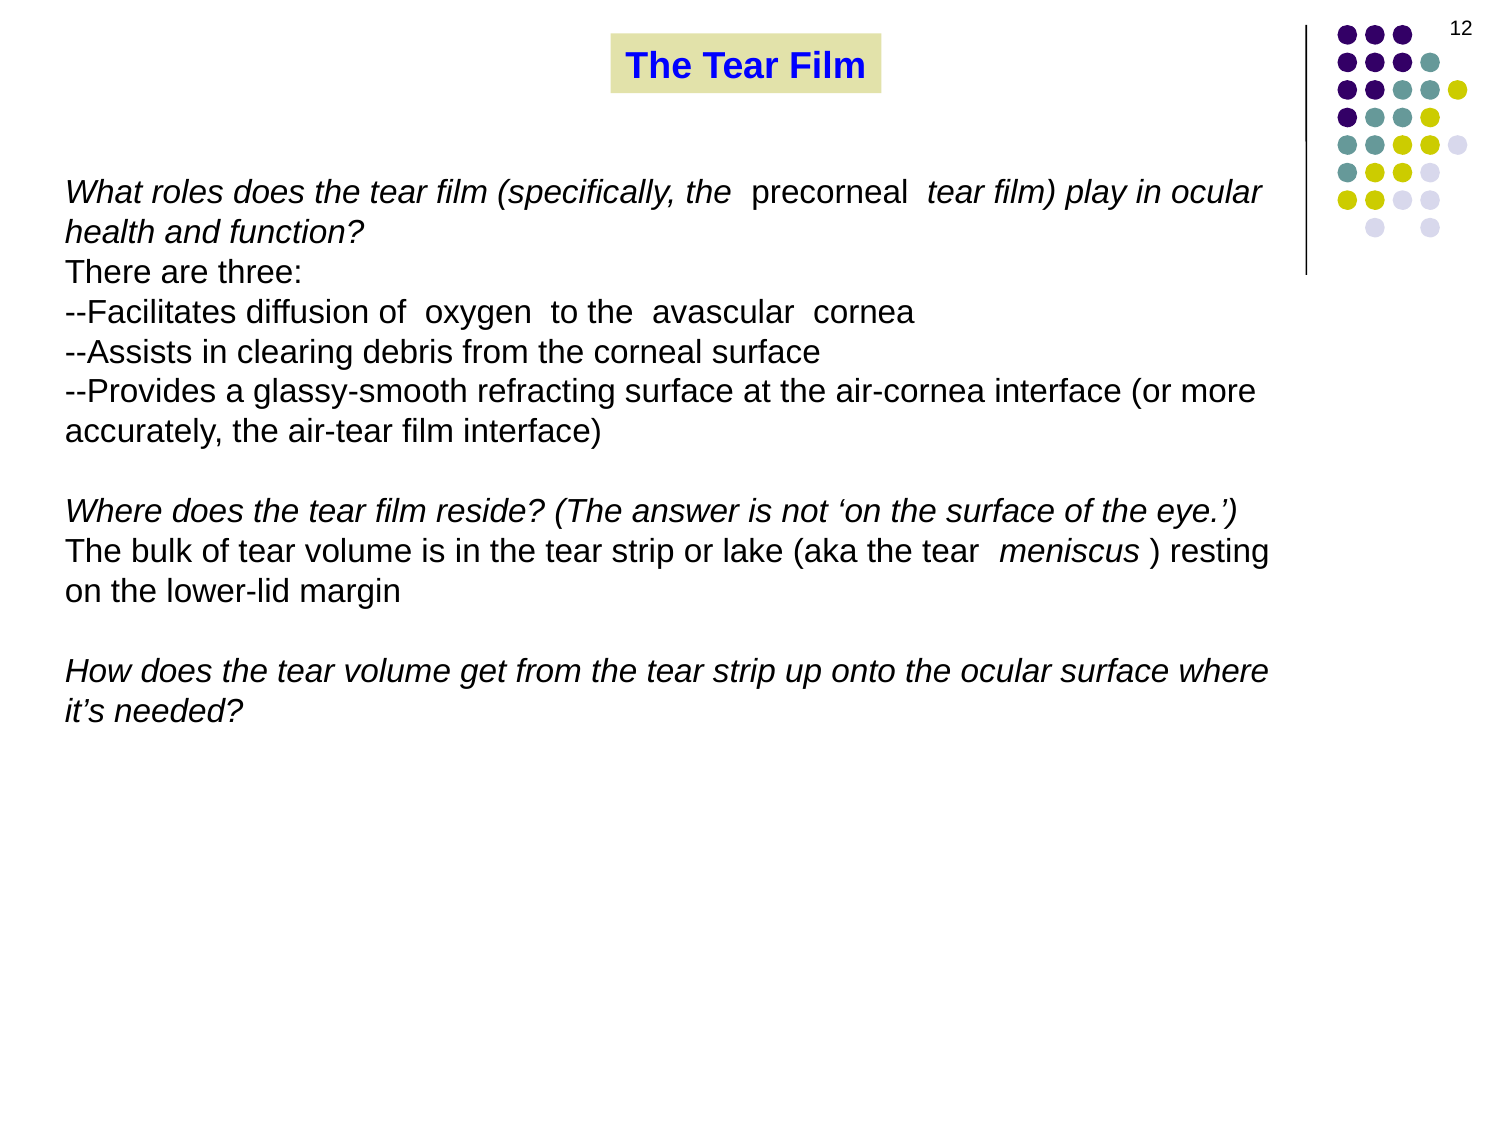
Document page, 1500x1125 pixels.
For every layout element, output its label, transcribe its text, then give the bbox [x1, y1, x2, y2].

slide_number 12 [1137, 7, 1488, 83]
text_box The Tear Film [610, 33, 882, 94]
text_box What roles does the tear film (specifically, the precorneal tear film) play in ocular health and function? There are three: --Facilitates diffusion of oxygen to the avascular cornea --Assists in clearing debris from the corneal surface --Provides a glassy-smooth refracting surface at the air-cornea interface (or more accurately, the air-tear film interface) Where does the tear film reside? (The answer is not ‘on the surface of the eye.’) The bulk of tear volume is in the tear strip or lake (aka the tear meniscus ) resting on the lower-lid margin How does the tear volume get from the tear strip up onto the ocular surface where it’s needed? [49, 162, 1298, 737]
